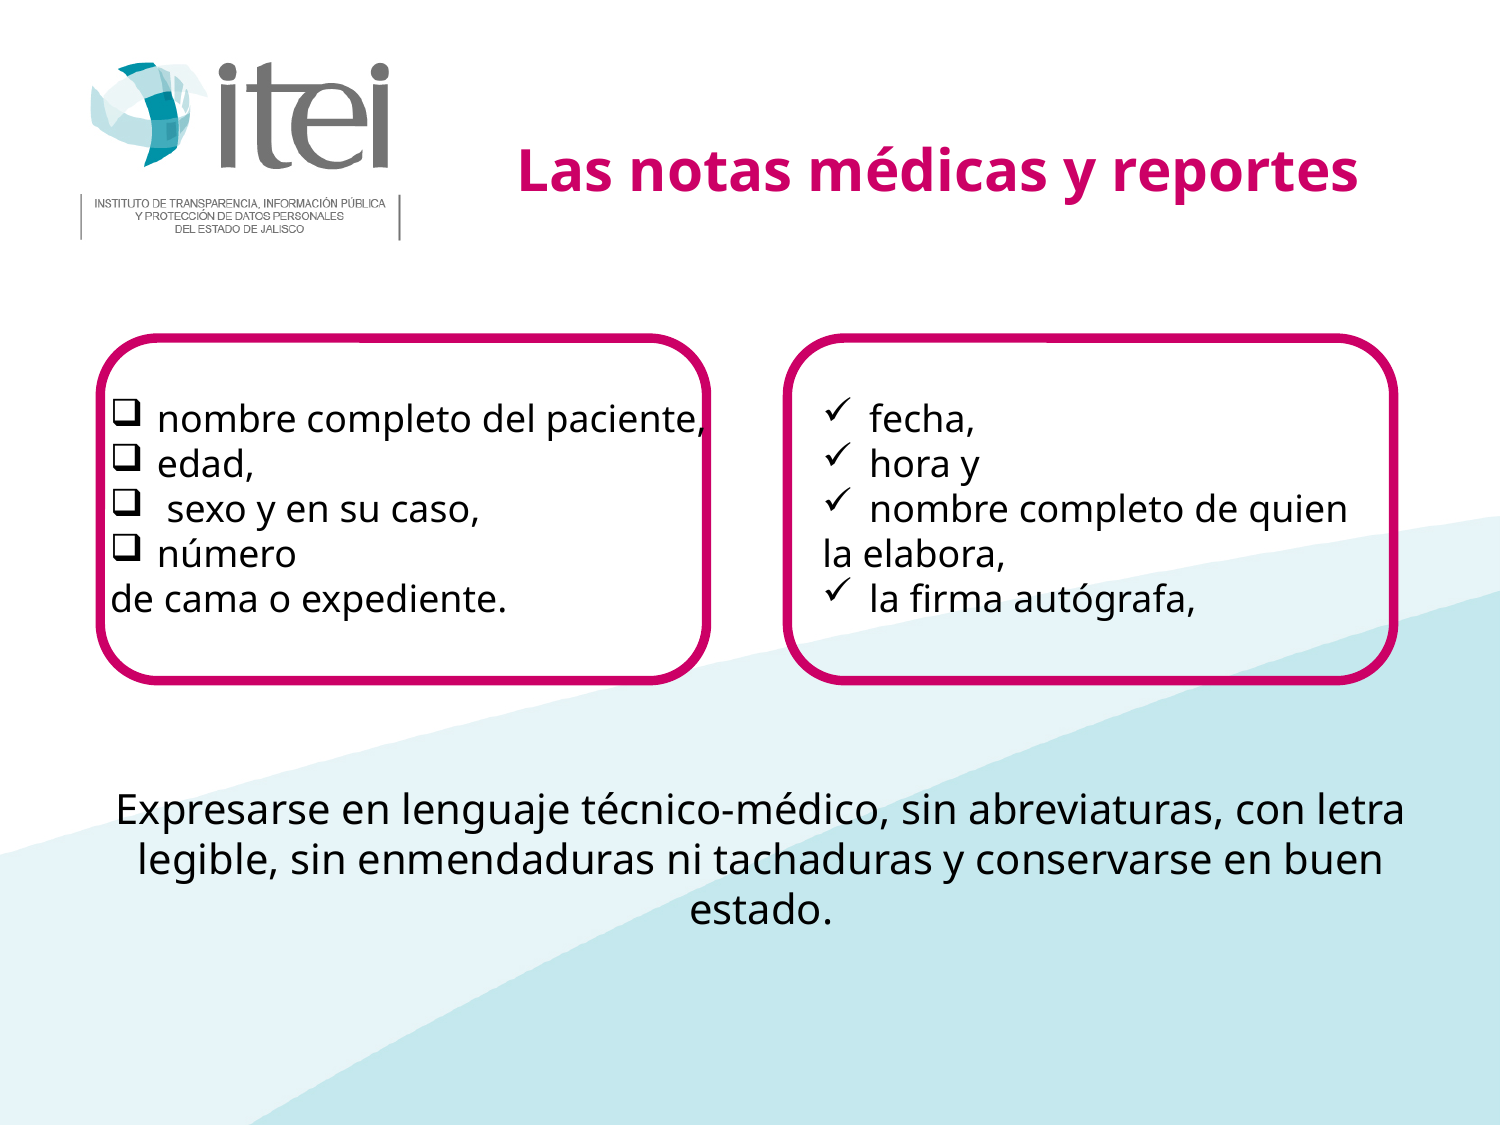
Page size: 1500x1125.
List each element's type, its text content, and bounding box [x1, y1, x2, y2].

text_box [98, 335, 709, 388]
picture [0, 0, 1500, 1125]
text_box fecha, hora y nombre completo de quien la elabora, la firma autógrafa, [807, 388, 1374, 628]
text_box nombre completo del paciente, edad, sexo y en su caso, número de cama o expediente. [95, 388, 732, 673]
text_box [124, 673, 682, 683]
text_box [785, 335, 1396, 683]
text_box Las notas médicas y reportes [501, 125, 1390, 211]
text_box Expresarse en lenguaje técnico-médico, sin abreviaturas, con letra legible, sin enmendaduras ni tachaduras y conservarse en buen estado. [93, 675, 1429, 940]
